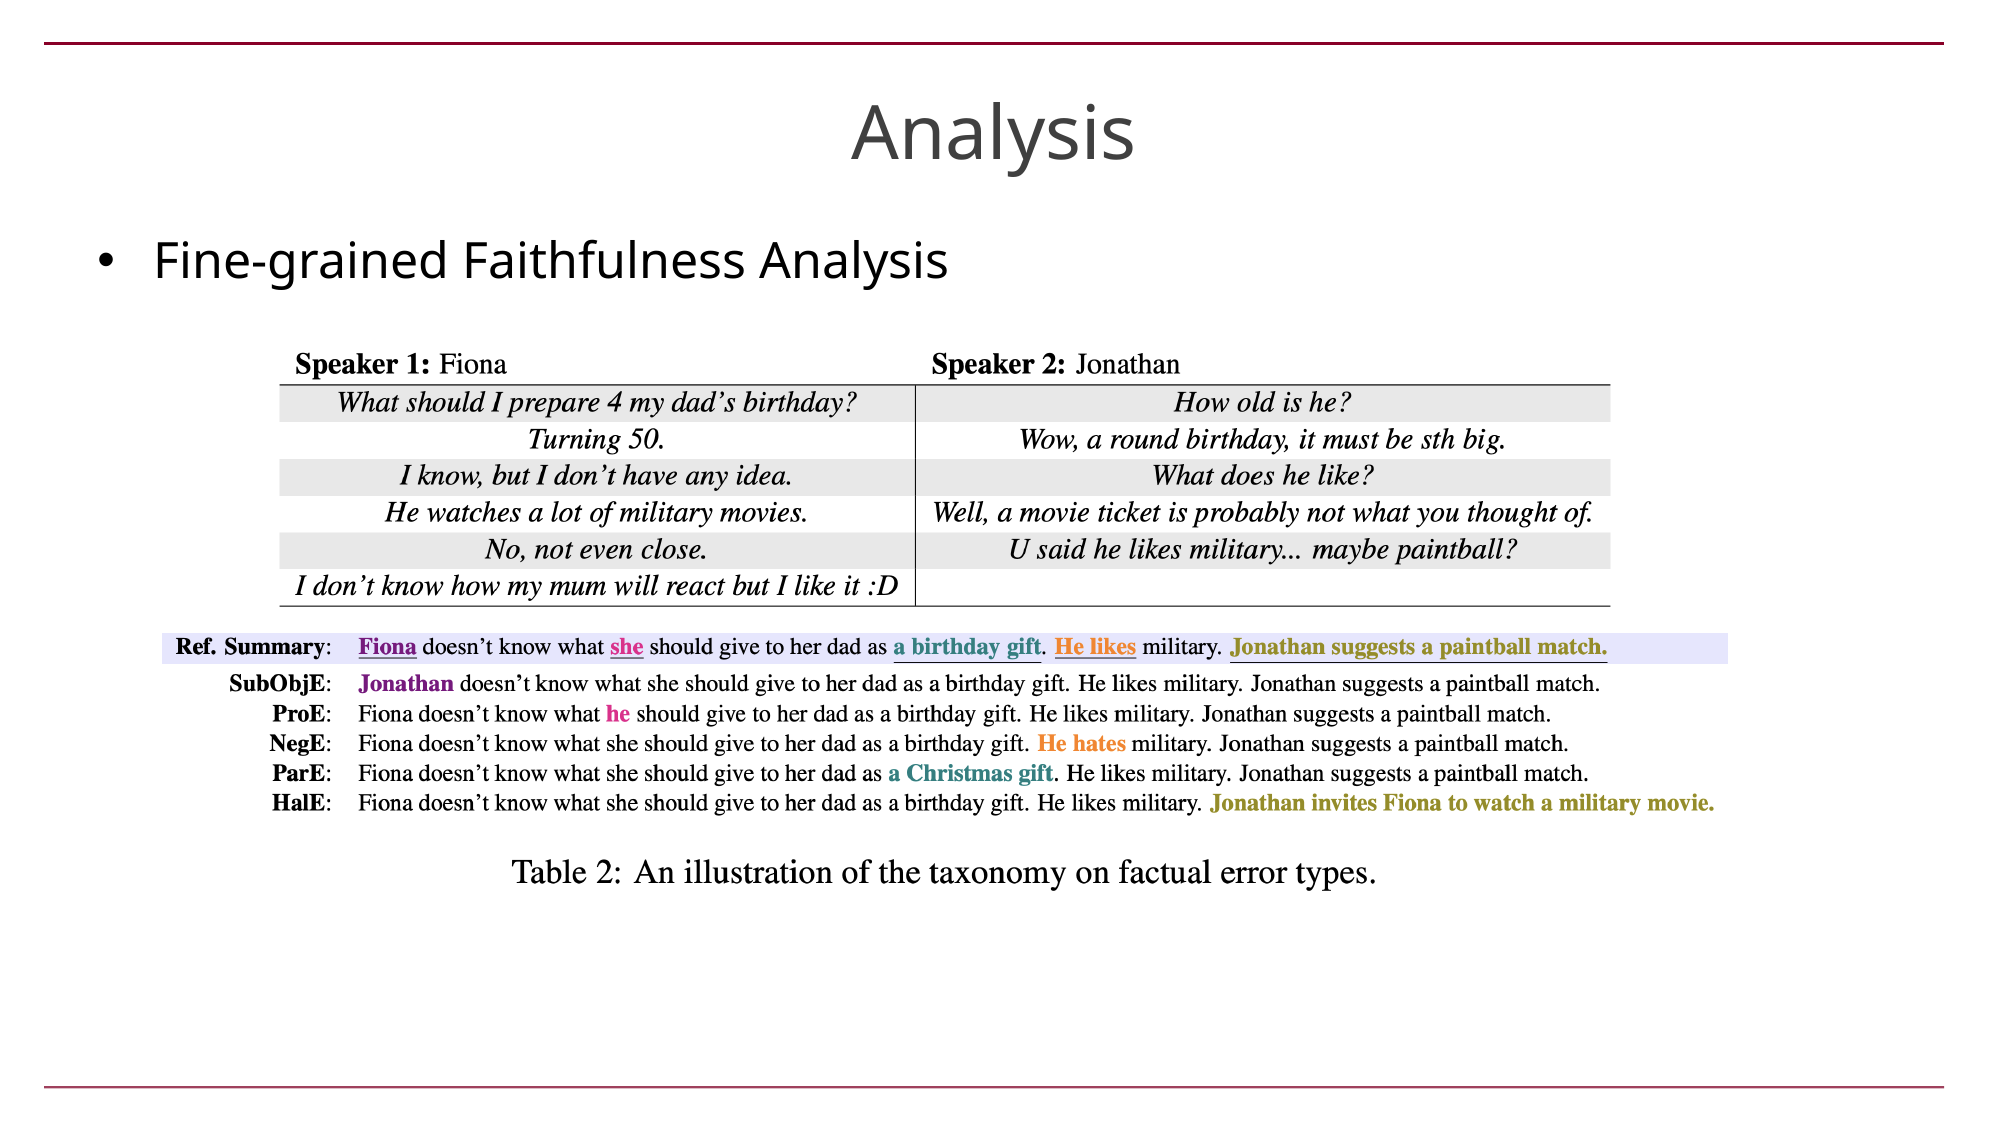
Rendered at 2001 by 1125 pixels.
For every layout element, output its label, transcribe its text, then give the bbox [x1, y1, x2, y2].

text_box Fine-grained Faithfulness Analysis [82, 221, 1802, 297]
picture [149, 322, 1761, 904]
text_box Analysis [44, 77, 1945, 182]
